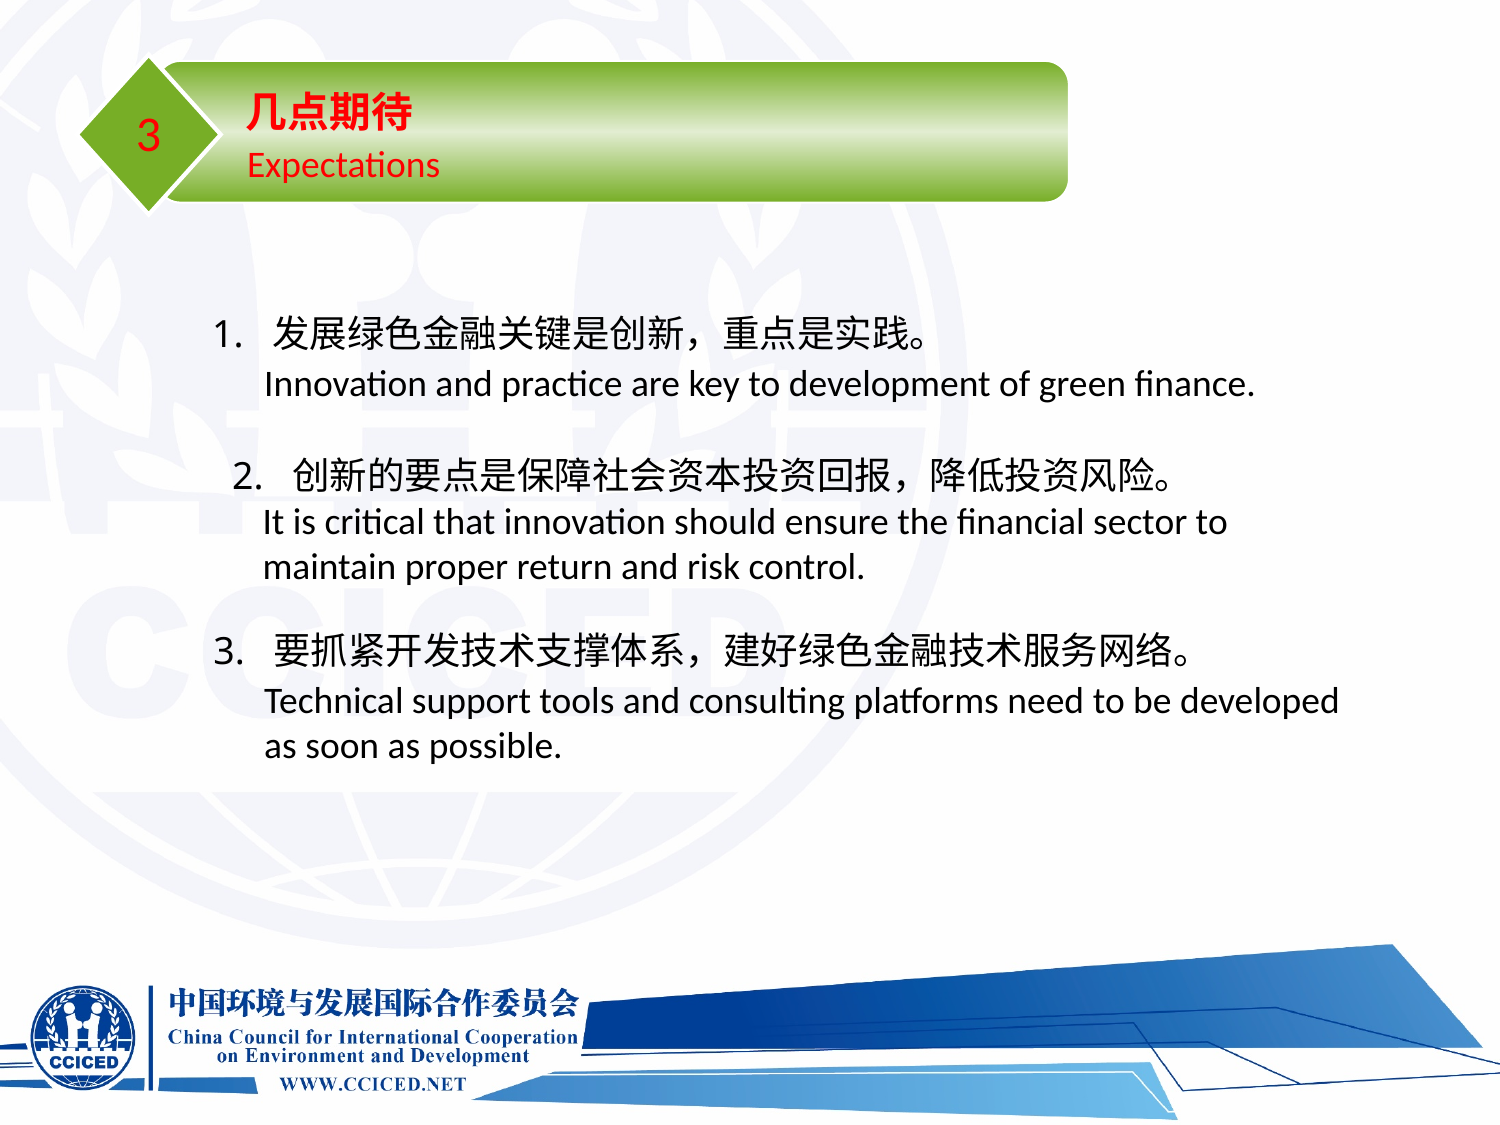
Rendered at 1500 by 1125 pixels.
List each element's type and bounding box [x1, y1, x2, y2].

text_box [76, 54, 1070, 215]
text_box [197, 619, 1377, 776]
picture [0, 0, 1500, 1125]
text_box [197, 302, 1353, 413]
text_box [197, 444, 1377, 596]
